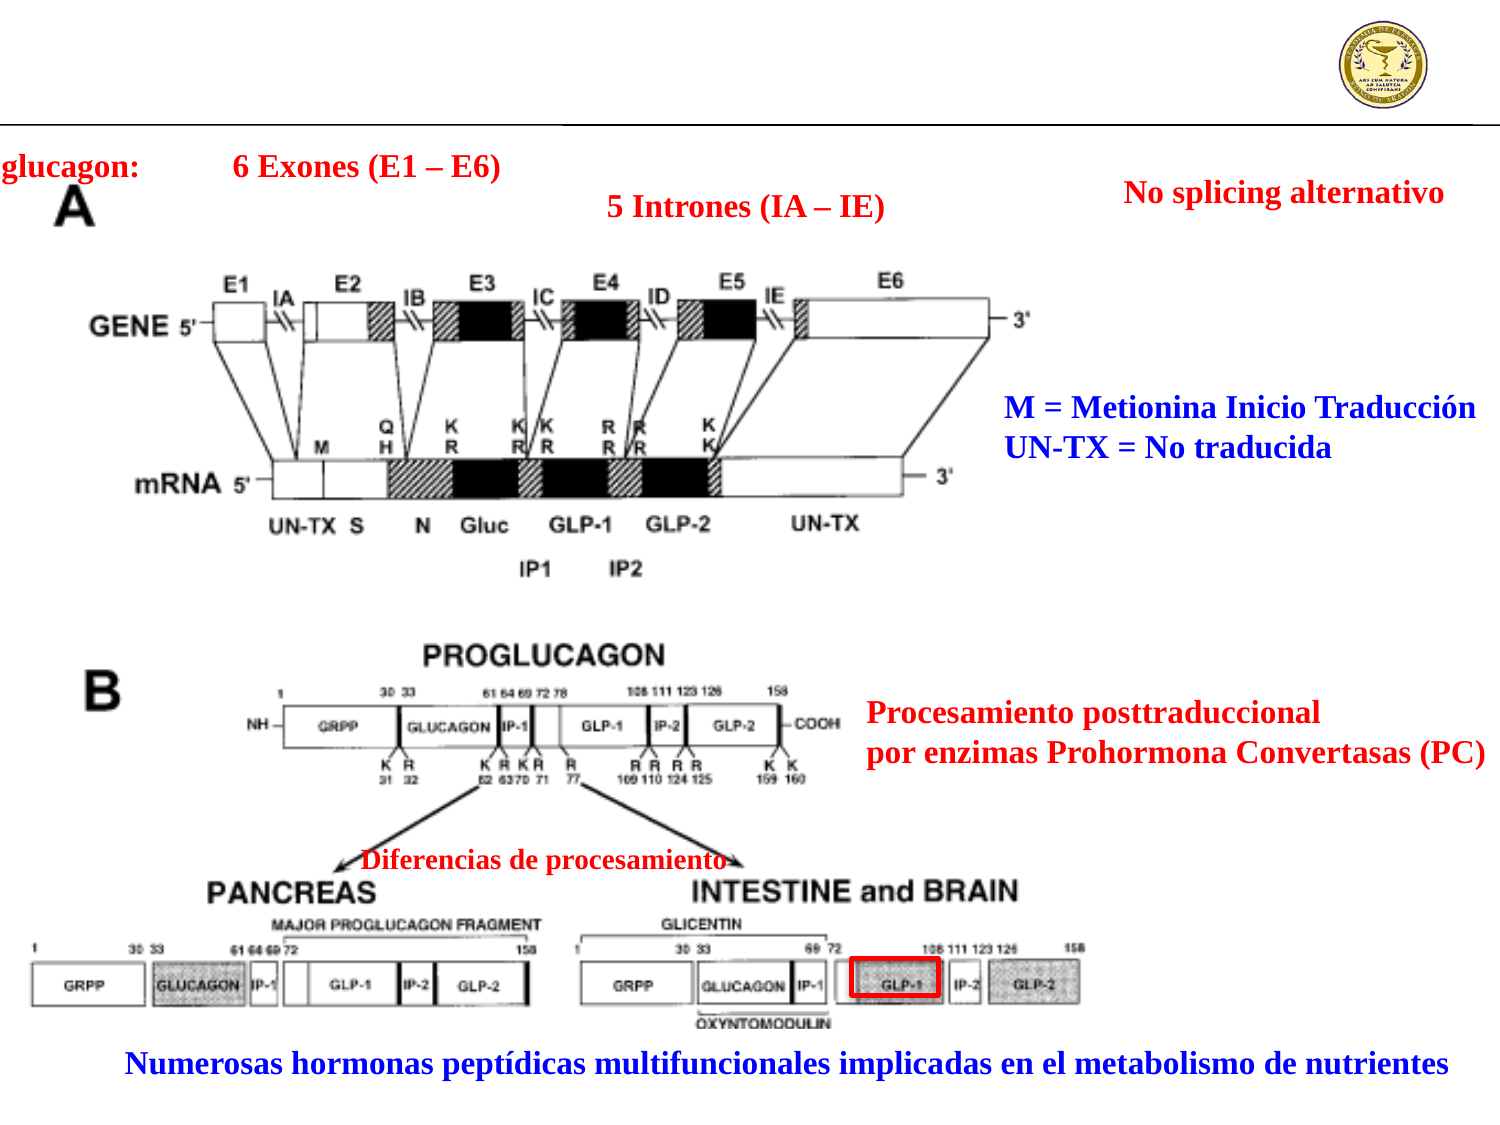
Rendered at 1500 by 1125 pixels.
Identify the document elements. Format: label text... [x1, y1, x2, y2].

text_box No splicing alternativo [1108, 162, 1461, 218]
text_box Procesamiento posttraduccional por enzimas Prohormona Convertasas (PC) [1112, 682, 1500, 777]
text_box Expresión del gen pre-proglucagon: 6 Exones (E1 – E6) 5 Intrones (IA – IE) [0, 136, 1500, 231]
text_box Numerosas hormonas peptídicas multifuncionales implicadas en el metabolismo de nutrientes [109, 1034, 1467, 1089]
picture [1338, 20, 1428, 109]
picture [10, 172, 1108, 1030]
text_box M = Metionina Inicio Traducción UN-TX = No traducida [1112, 377, 1493, 473]
